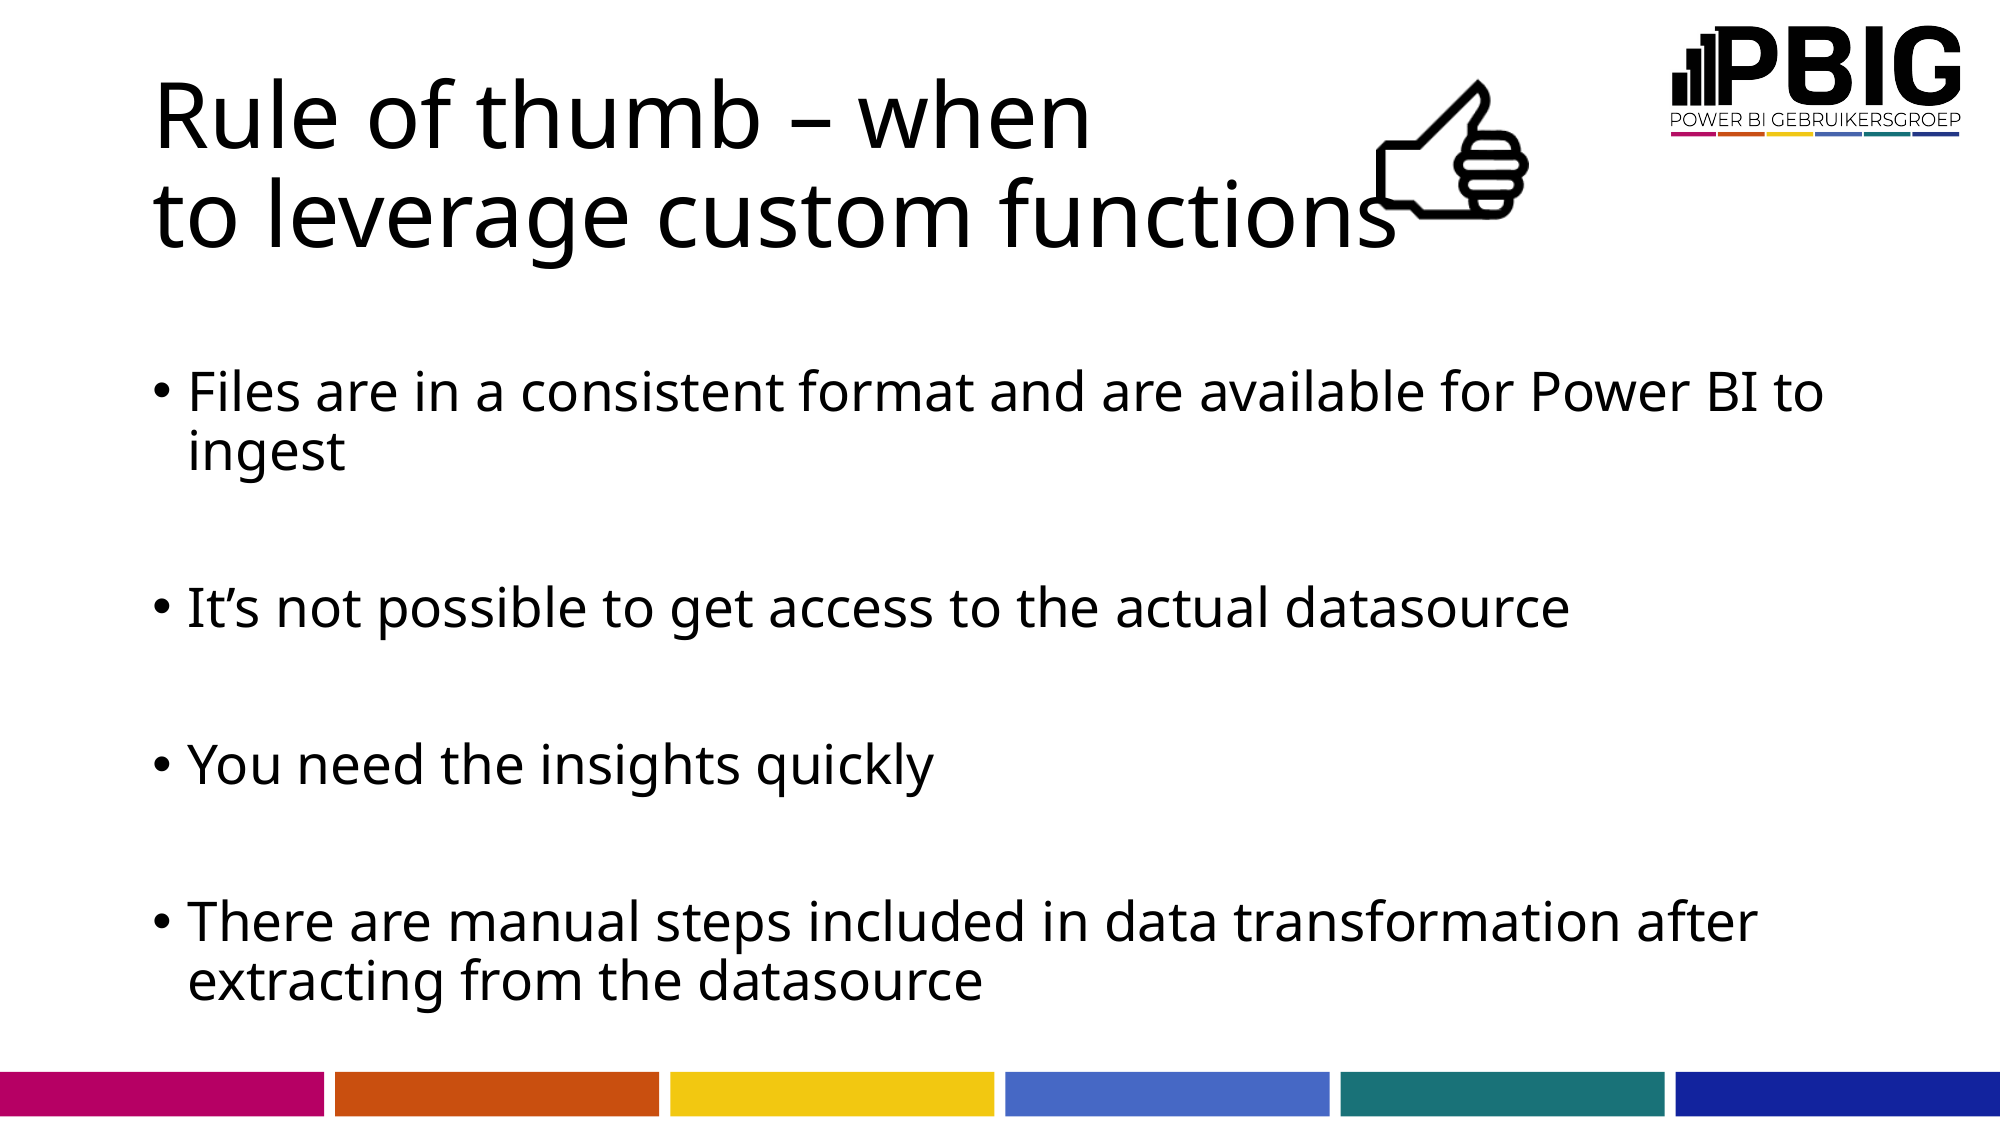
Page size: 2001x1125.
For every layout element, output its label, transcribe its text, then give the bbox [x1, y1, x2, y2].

picture [1376, 74, 1529, 226]
title Rule of thumb – when to leverage custom functions [137, 59, 1666, 278]
list Files are in a consistent format and are available for Power BI to ingest It’s not possible to get access to the actual datasource You need the insights quickly There are manual steps included in data transformation after extracting from the datasource [137, 356, 1982, 1022]
picture [1669, 10, 1964, 142]
